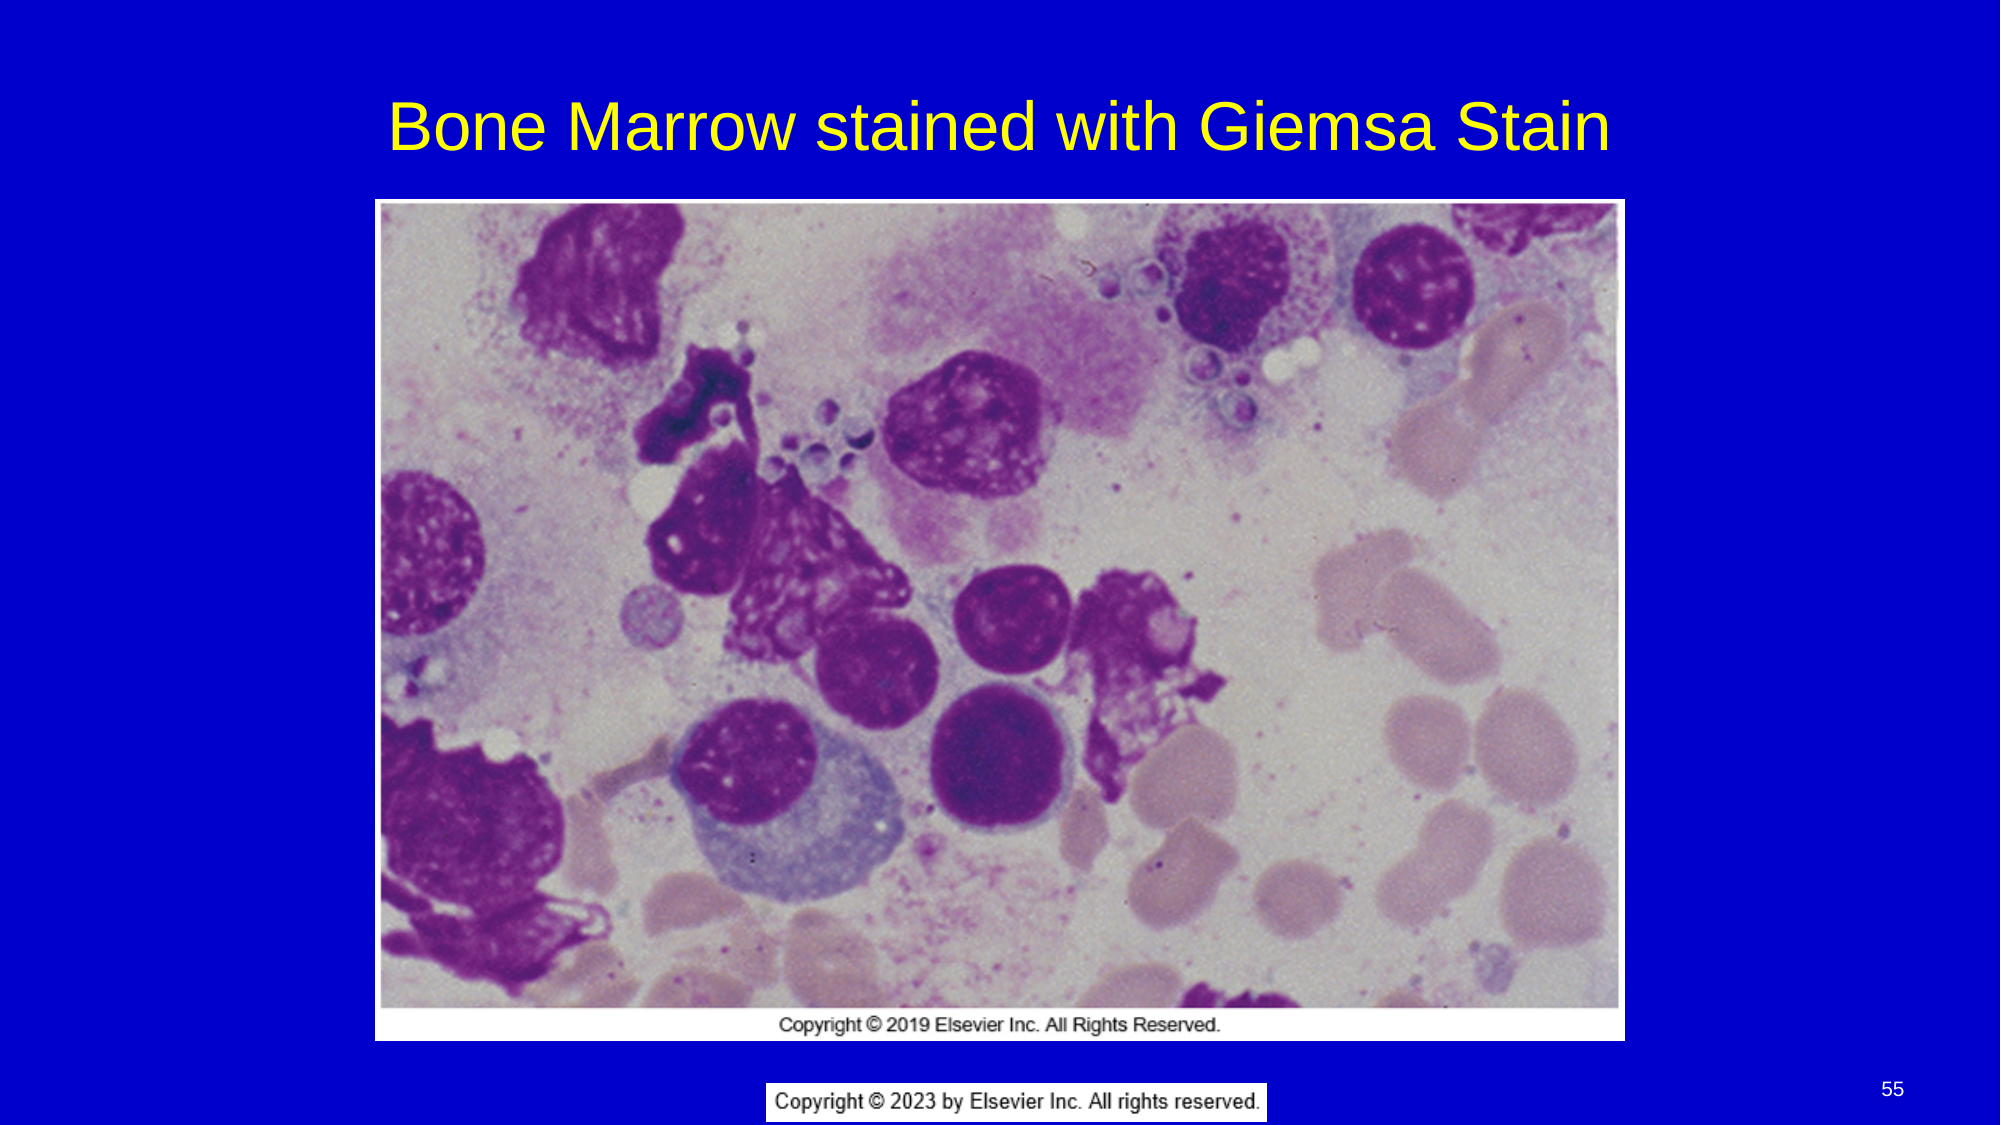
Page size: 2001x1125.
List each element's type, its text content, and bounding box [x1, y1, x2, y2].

title Bone Marrow stained with Giemsa Stain [274, 44, 1726, 201]
picture [766, 1083, 1267, 1122]
picture [374, 199, 1626, 1041]
